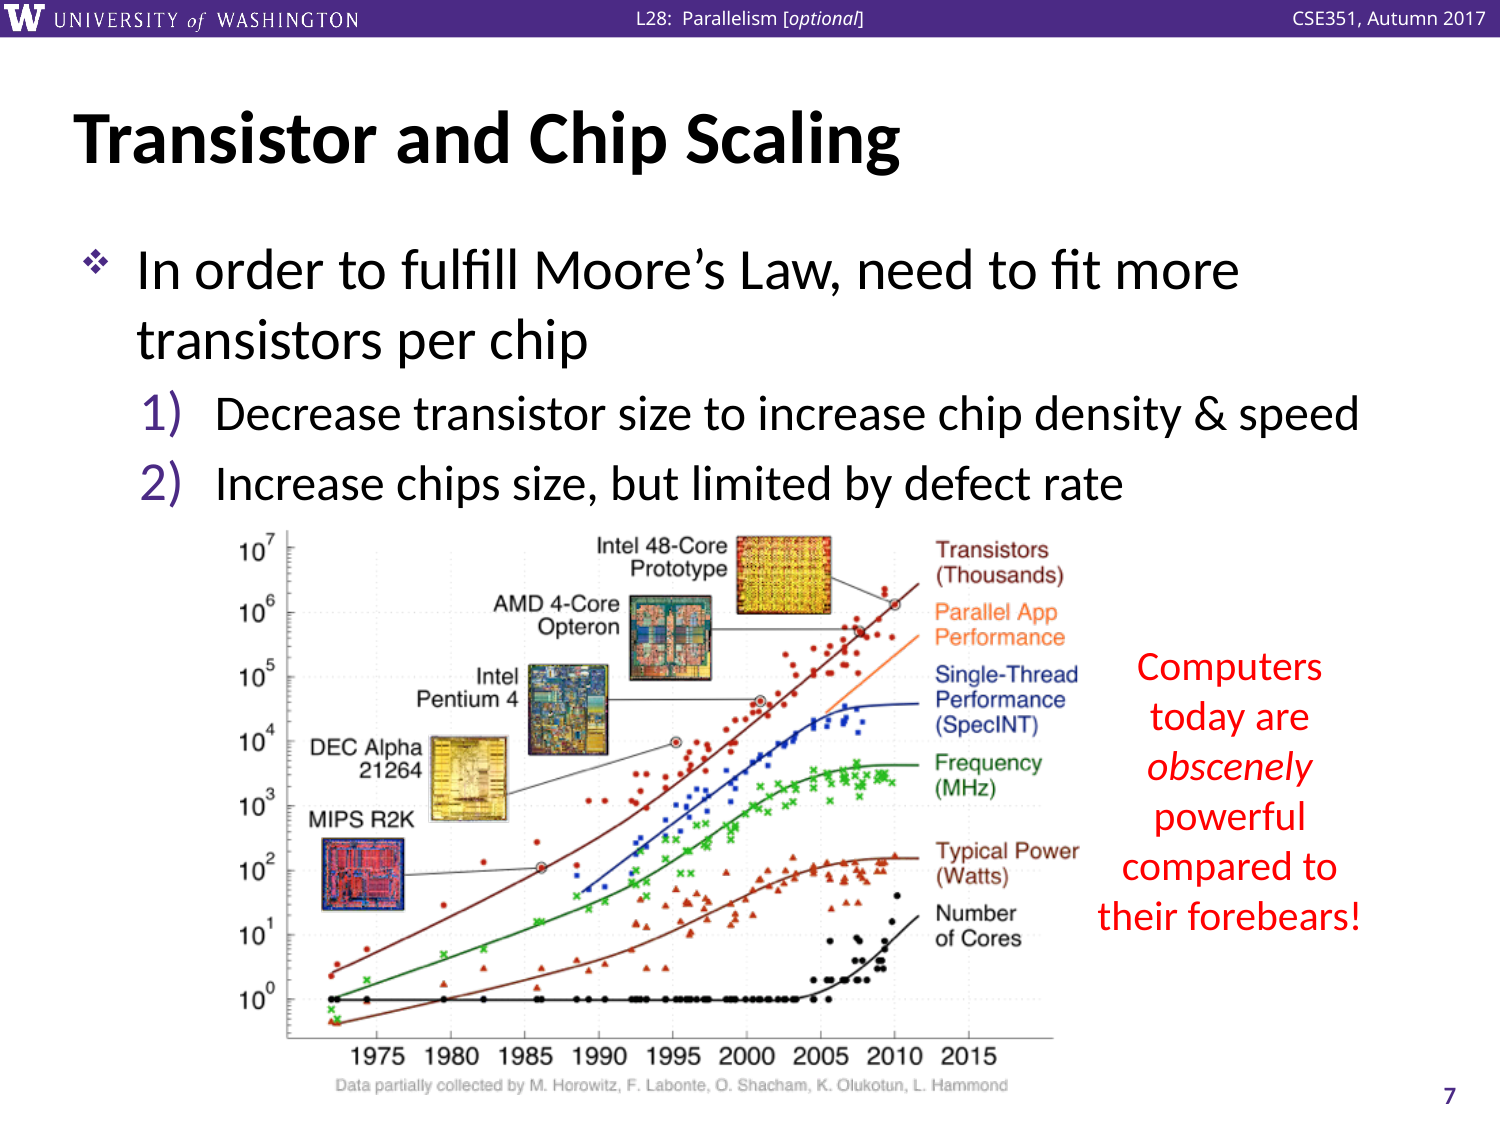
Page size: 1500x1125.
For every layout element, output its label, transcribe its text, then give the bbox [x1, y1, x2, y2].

slide_number 7 [1400, 1065, 1500, 1125]
picture [4, 4, 358, 32]
text_box Computers today are obscenely powerful compared to their forebears! [1085, 631, 1380, 947]
title Transistor and Chip Scaling [58, 71, 1438, 197]
list In order to fulfill Moore’s Law, need to fit more transistors per chip Decrease transistor size to increase chip density & speed Increase chips size, but limited by defect rate [64, 223, 1438, 1040]
picture [239, 529, 1081, 1096]
